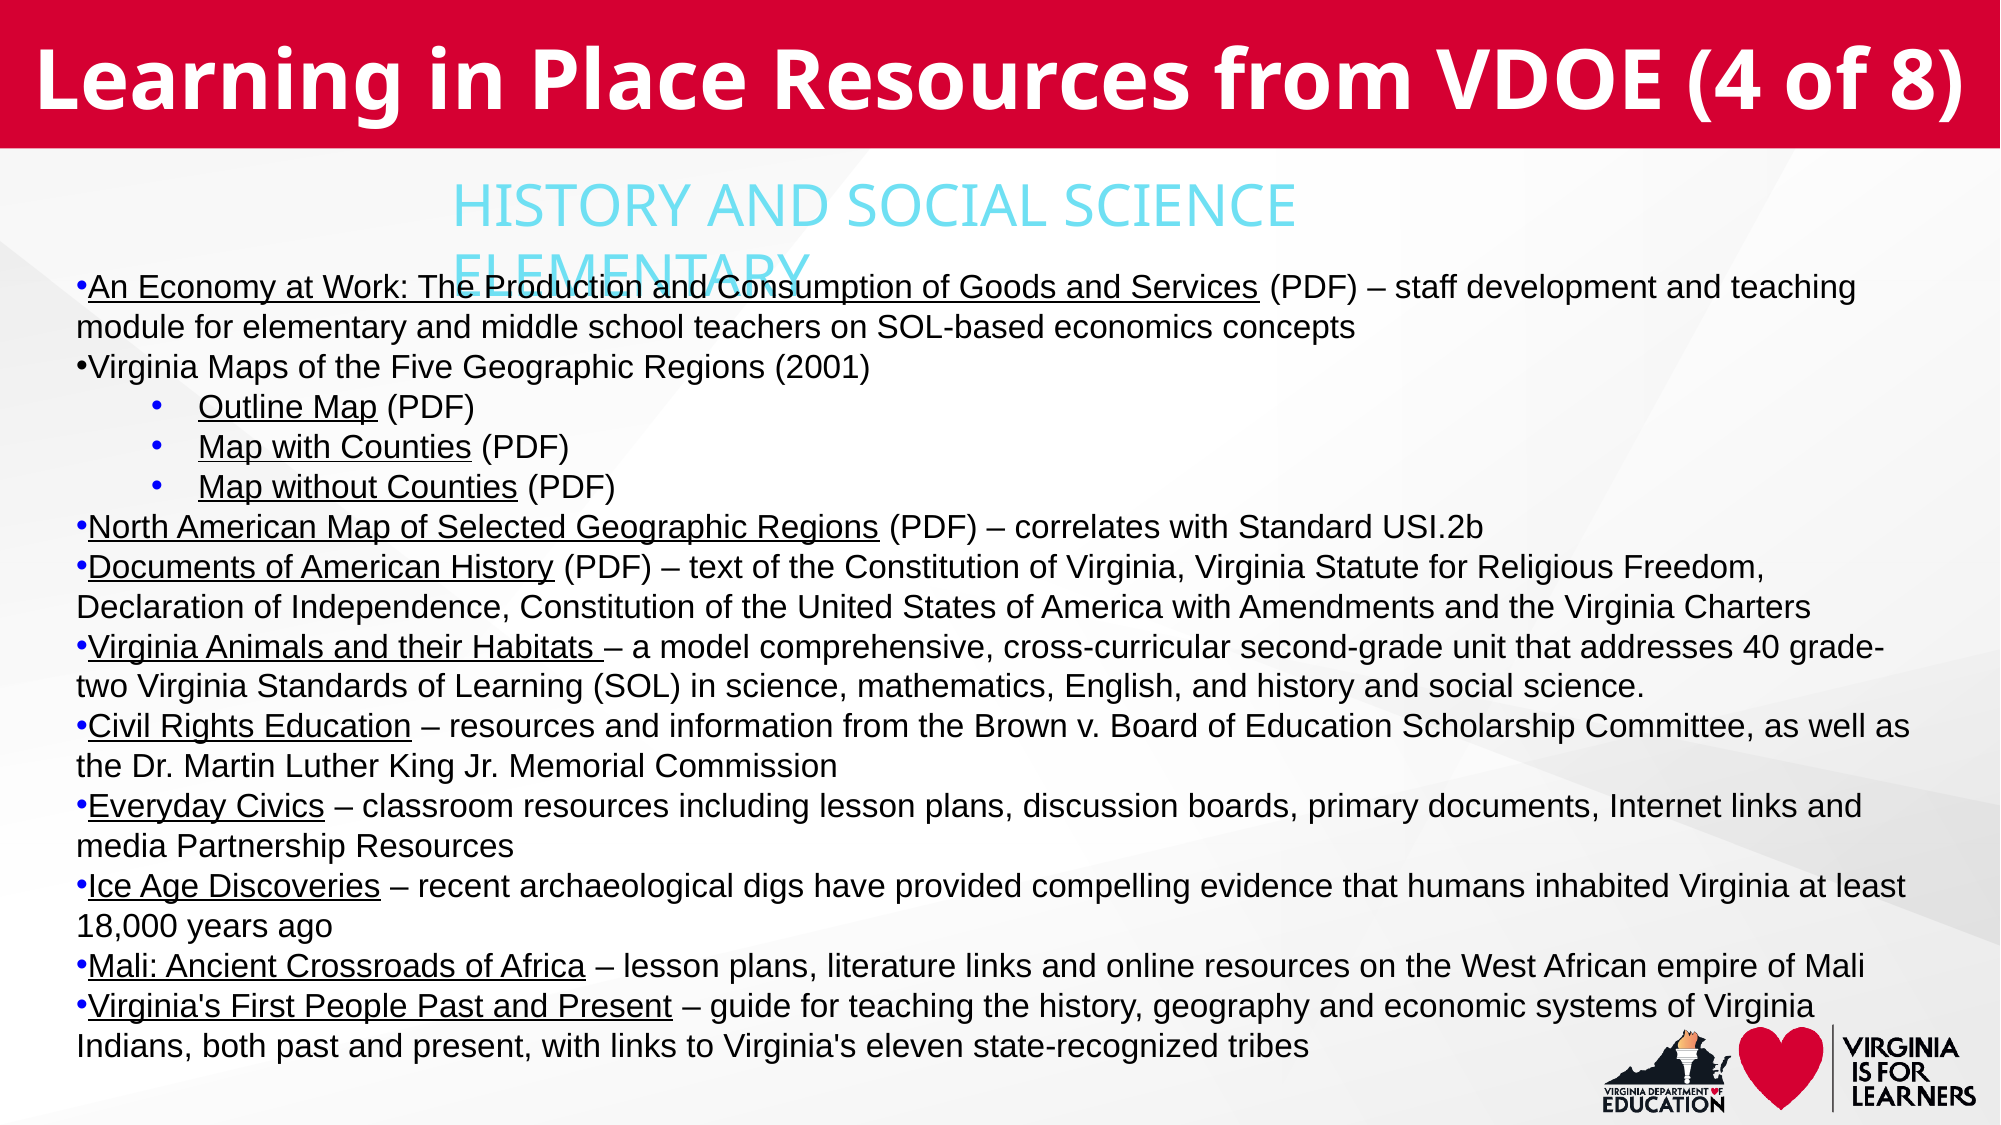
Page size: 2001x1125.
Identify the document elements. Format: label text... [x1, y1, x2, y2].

text_box An Economy at Work: The Production and Consumption of Goods and Services (PDF) – staff development and teaching module for elementary and middle school teachers on SOL-based economics concepts Virginia Maps of the Five Geographic Regions (2001) Outline Map (PDF) Map with Counties (PDF) Map without Counties (PDF) North American Map of Selected Geographic Regions (PDF) – correlates with Standard USI.2b Documents of American History (PDF) – text of the Constitution of Virginia, Virginia Statute for Religious Freedom, Declaration of Independence, Constitution of the United States of America with Amendments and the Virginia Charters Virginia Animals and their Habitats – a model comprehensive, cross-curricular second-grade unit that addresses 40 grade-two Virginia Standards of Learning (SOL) in science, mathematics, English, and history and social science. Civil Rights Education – resources and information from the Brown v. Board of Education Scholarship Committee, as well as the Dr. Martin Luther King Jr. Memorial Commission Everyday Civics – classroom resources including lesson plans, discussion boards, primary documents, Internet links and media Partnership Resources Ice Age Discoveries – recent archaeological digs have provided compelling evidence that humans inhabited Virginia at least 18,000 years ago Mali: Ancient Crossroads of Africa – lesson plans, literature links and online resources on the West African empire of Mali Virginia's First People Past and Present – guide for teaching the history, geography and economic systems of Virginia Indians, both past and present, with links to Virginia's eleven state-recognized tribes [61, 218, 1934, 1072]
text_box HISTORY AND SOCIAL SCIENCE ELEMENTARY [436, 160, 1664, 218]
text_box Learning in Place Resources from VDOE (4 of 8) [0, 0, 2000, 149]
picture [0, 149, 2000, 1125]
